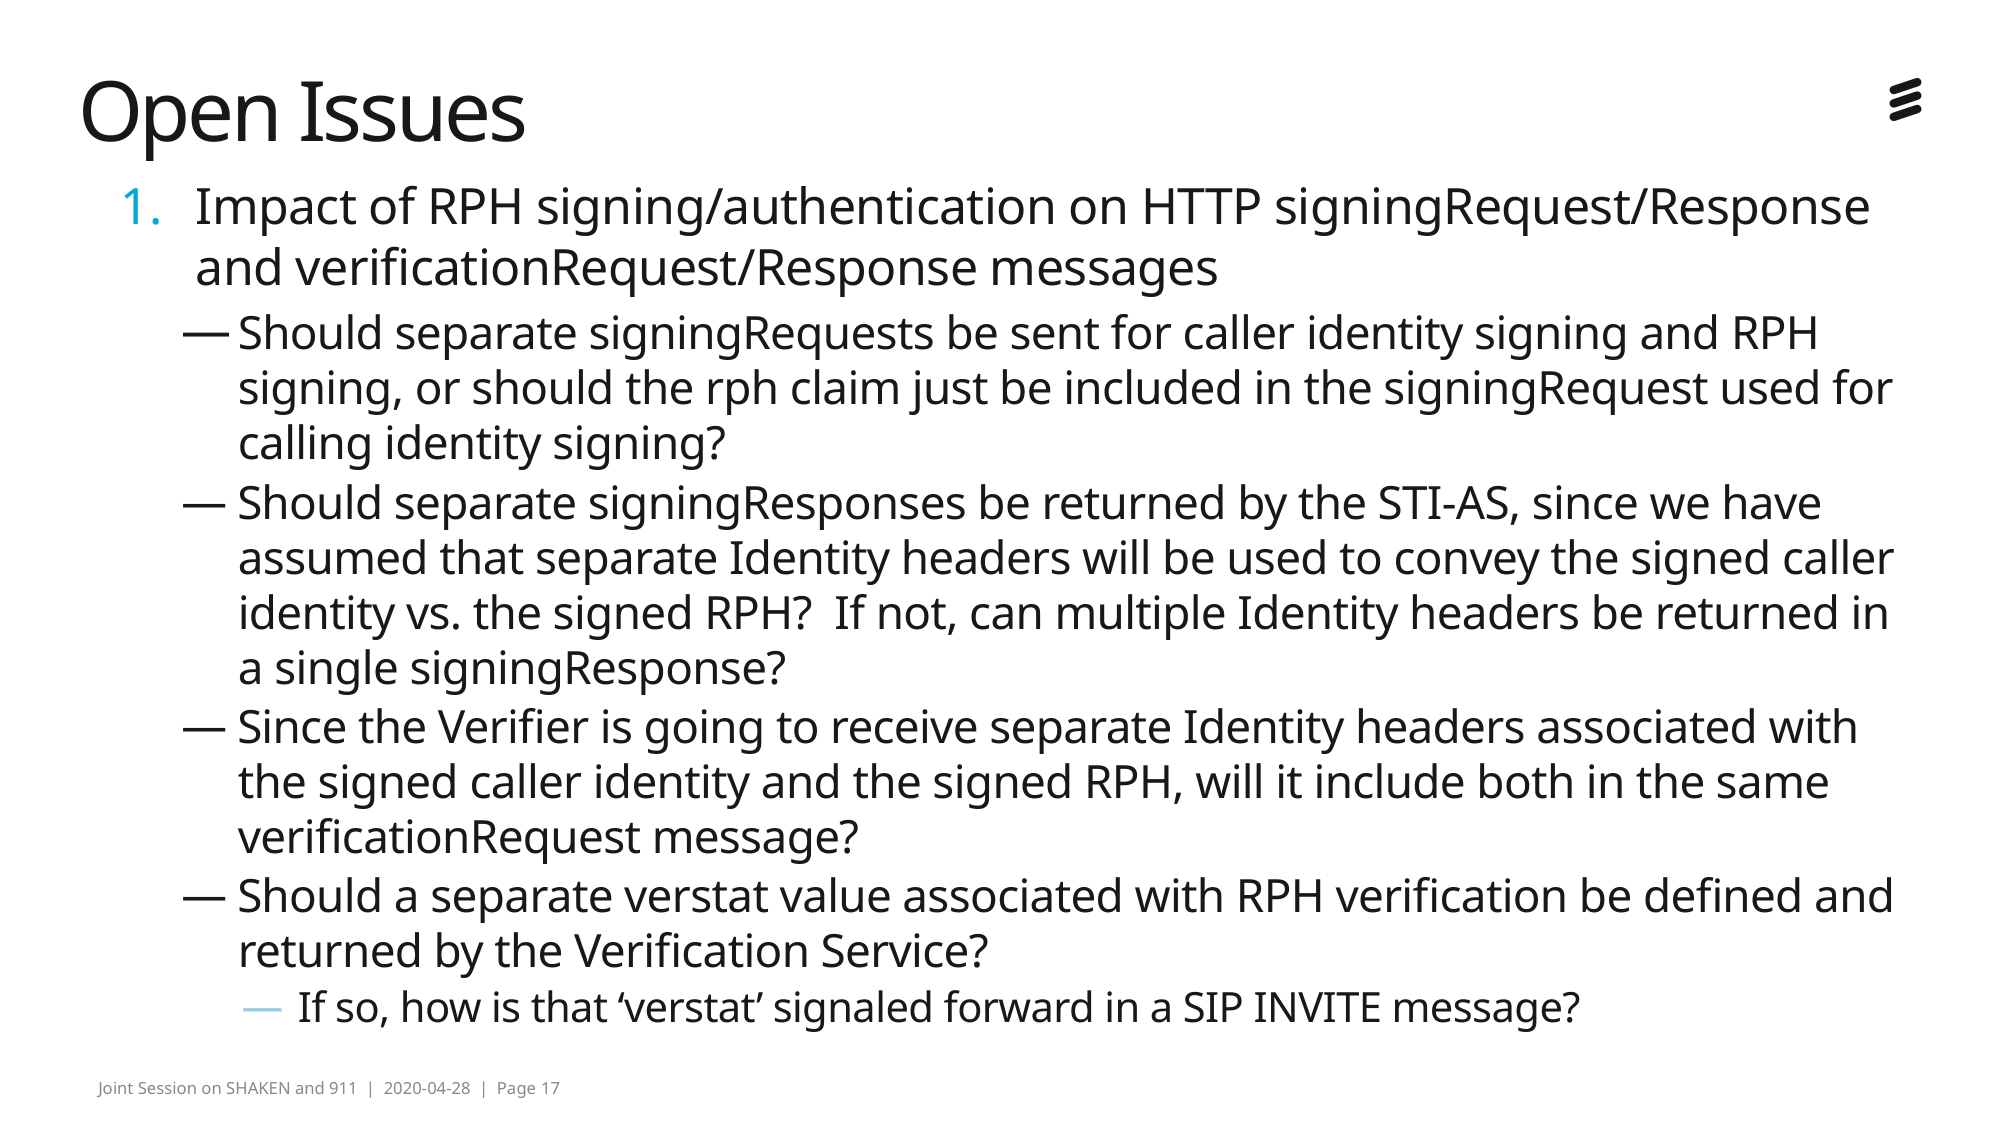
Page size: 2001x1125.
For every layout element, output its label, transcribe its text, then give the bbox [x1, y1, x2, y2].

title Open Issues [66, 67, 1881, 198]
picture [1884, 78, 1927, 121]
list Impact of RPH signing/authentication on HTTP signingRequest/Response and verificationRequest/Response messages ­Should separate signingRequests be sent for caller identity signing and RPH signing, or should the rph claim just be included in the signingRequest used for calling identity signing? ­Should separate signingResponses be returned by the STI-AS, since we have assumed that separate Identity headers will be used to convey the signed caller identity vs. the signed RPH? If not, can multiple Identity headers be returned in a single signingResponse? ­Since the Verifier is going to receive separate Identity headers associated with the signed caller identity and the signed RPH, will it include both in the same verificationRequest message? ­Should a separate verstat value associated with RPH verification be defined and returned by the Verification Service? If so, how is that ‘verstat’ signaled forward in a SIP INVITE message? [90, 168, 1934, 1058]
